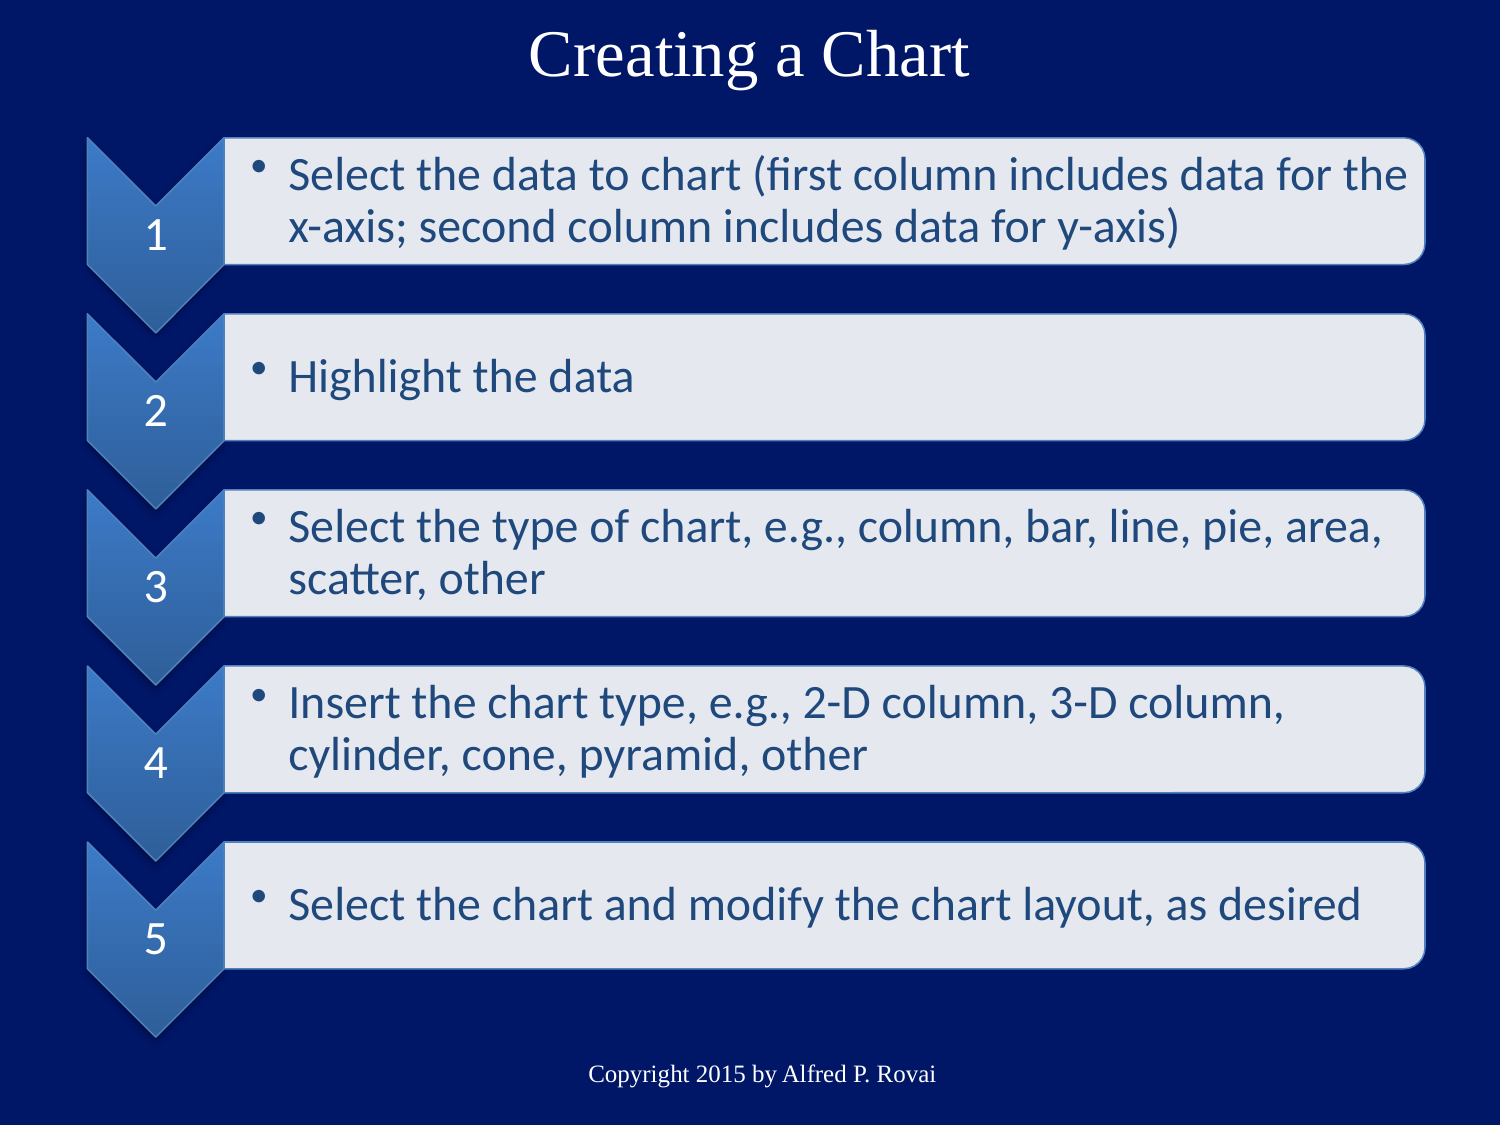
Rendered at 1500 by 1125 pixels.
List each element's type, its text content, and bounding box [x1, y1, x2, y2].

footer Copyright 2015 by Alfred P. Rovai [262, 1047, 1263, 1103]
title Creating a Chart [75, 0, 1425, 100]
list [87, 137, 1426, 1038]
